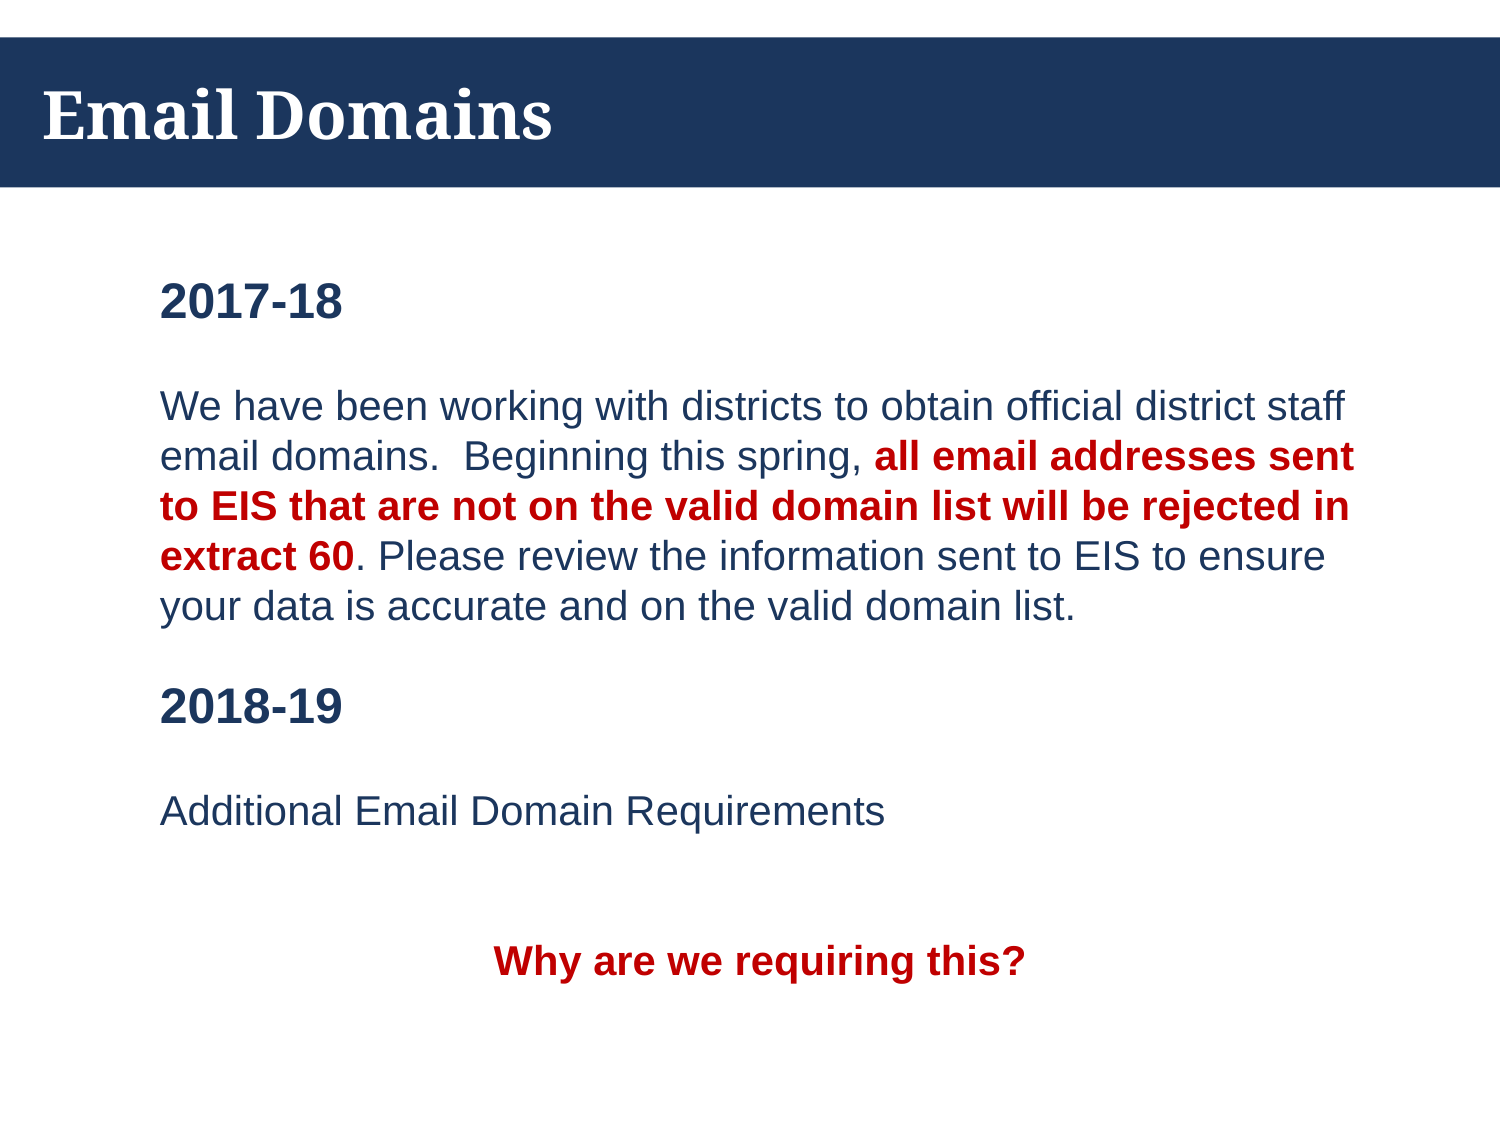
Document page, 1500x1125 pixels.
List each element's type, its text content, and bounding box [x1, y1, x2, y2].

text_box 2017-18 We have been working with districts to obtain official district staff email domains. Beginning this spring, all email addresses sent to EIS that are not on the valid domain list will be rejected in extract 60. Please review the information sent to EIS to ensure your data is accurate and on the valid domain list. 2018-19 Additional Email Domain Requirements Why are we requiring this? [145, 261, 1376, 1125]
title Email Domains [27, 56, 1458, 170]
